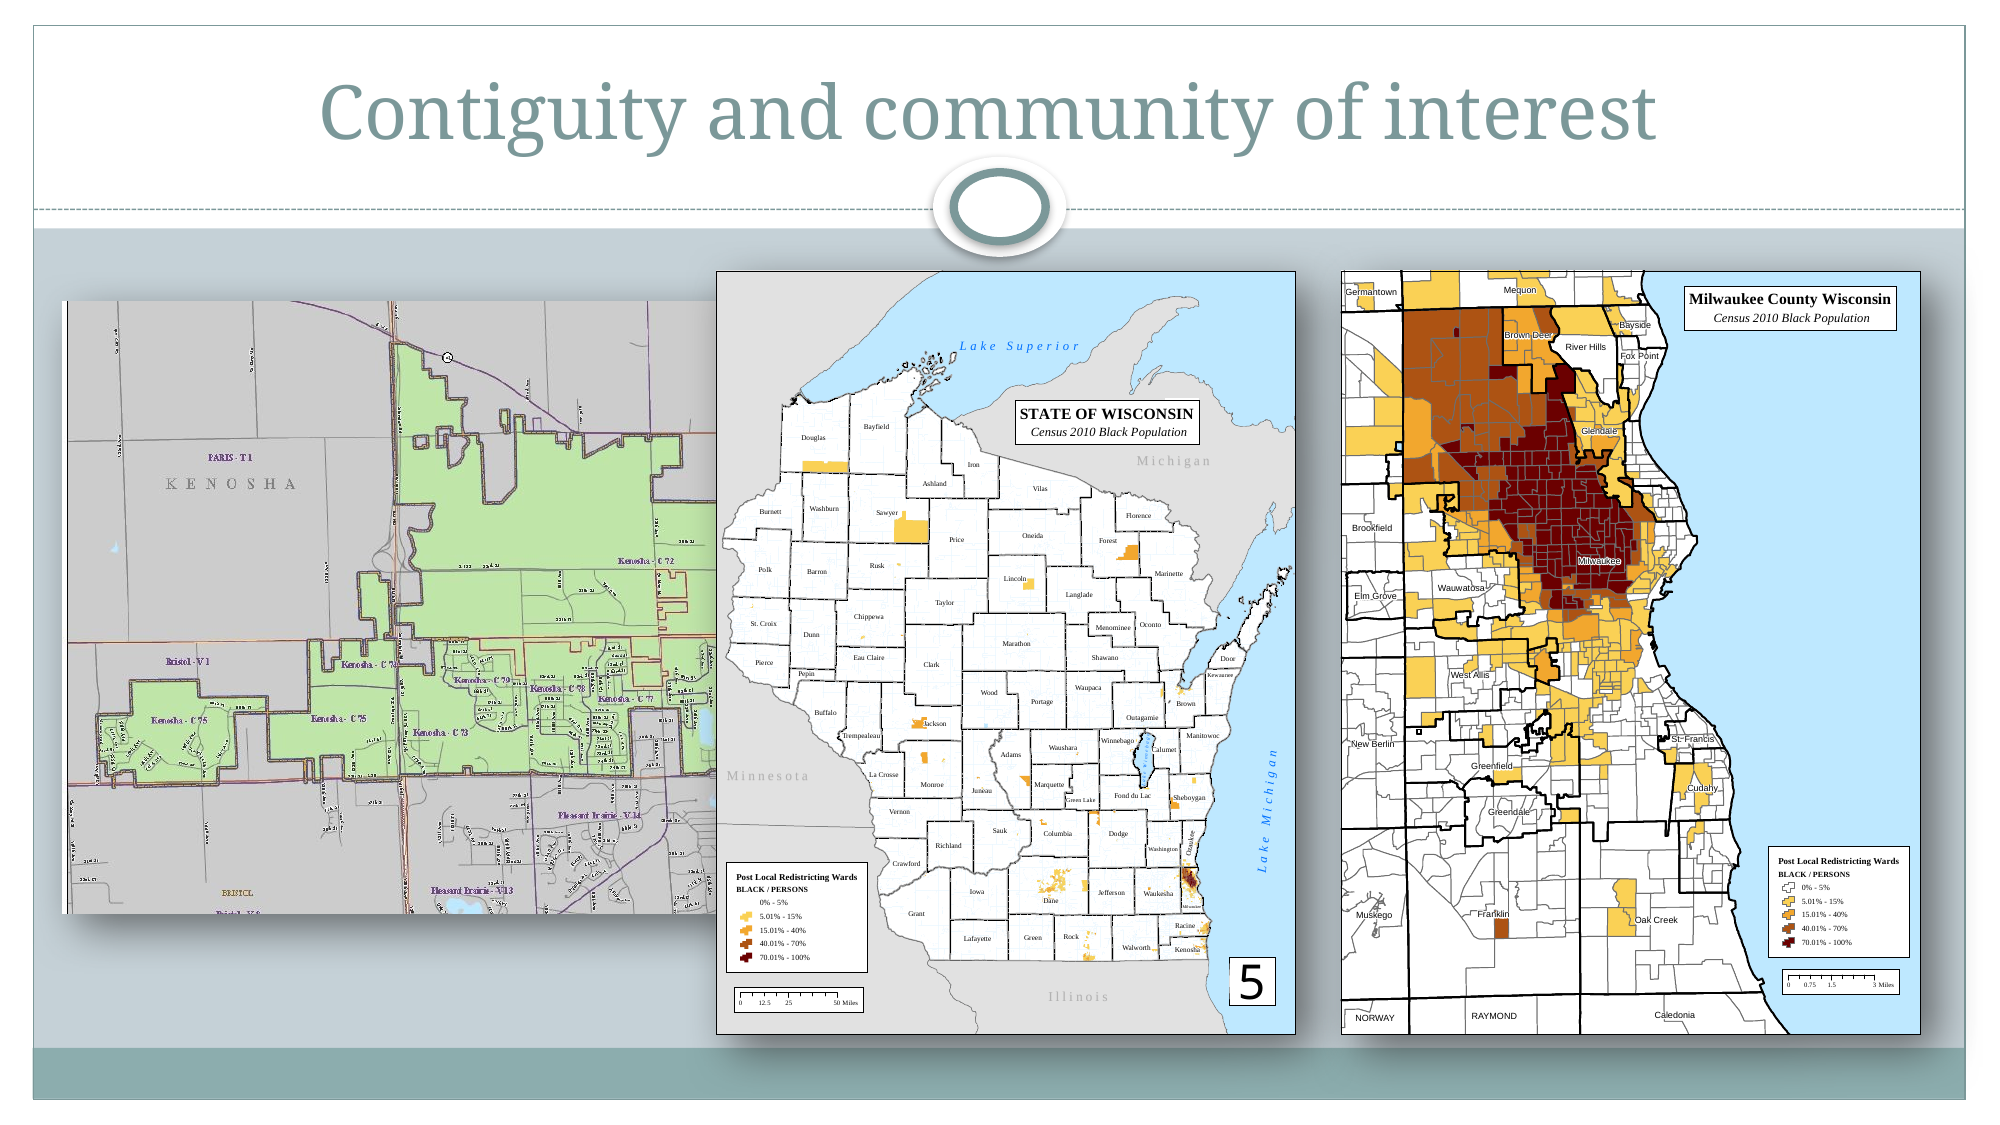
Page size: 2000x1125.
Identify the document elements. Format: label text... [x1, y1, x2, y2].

picture [699, 254, 1315, 1051]
title Contiguity and community of interest [65, 37, 1933, 162]
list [61, 301, 692, 914]
picture [1324, 254, 1940, 1051]
